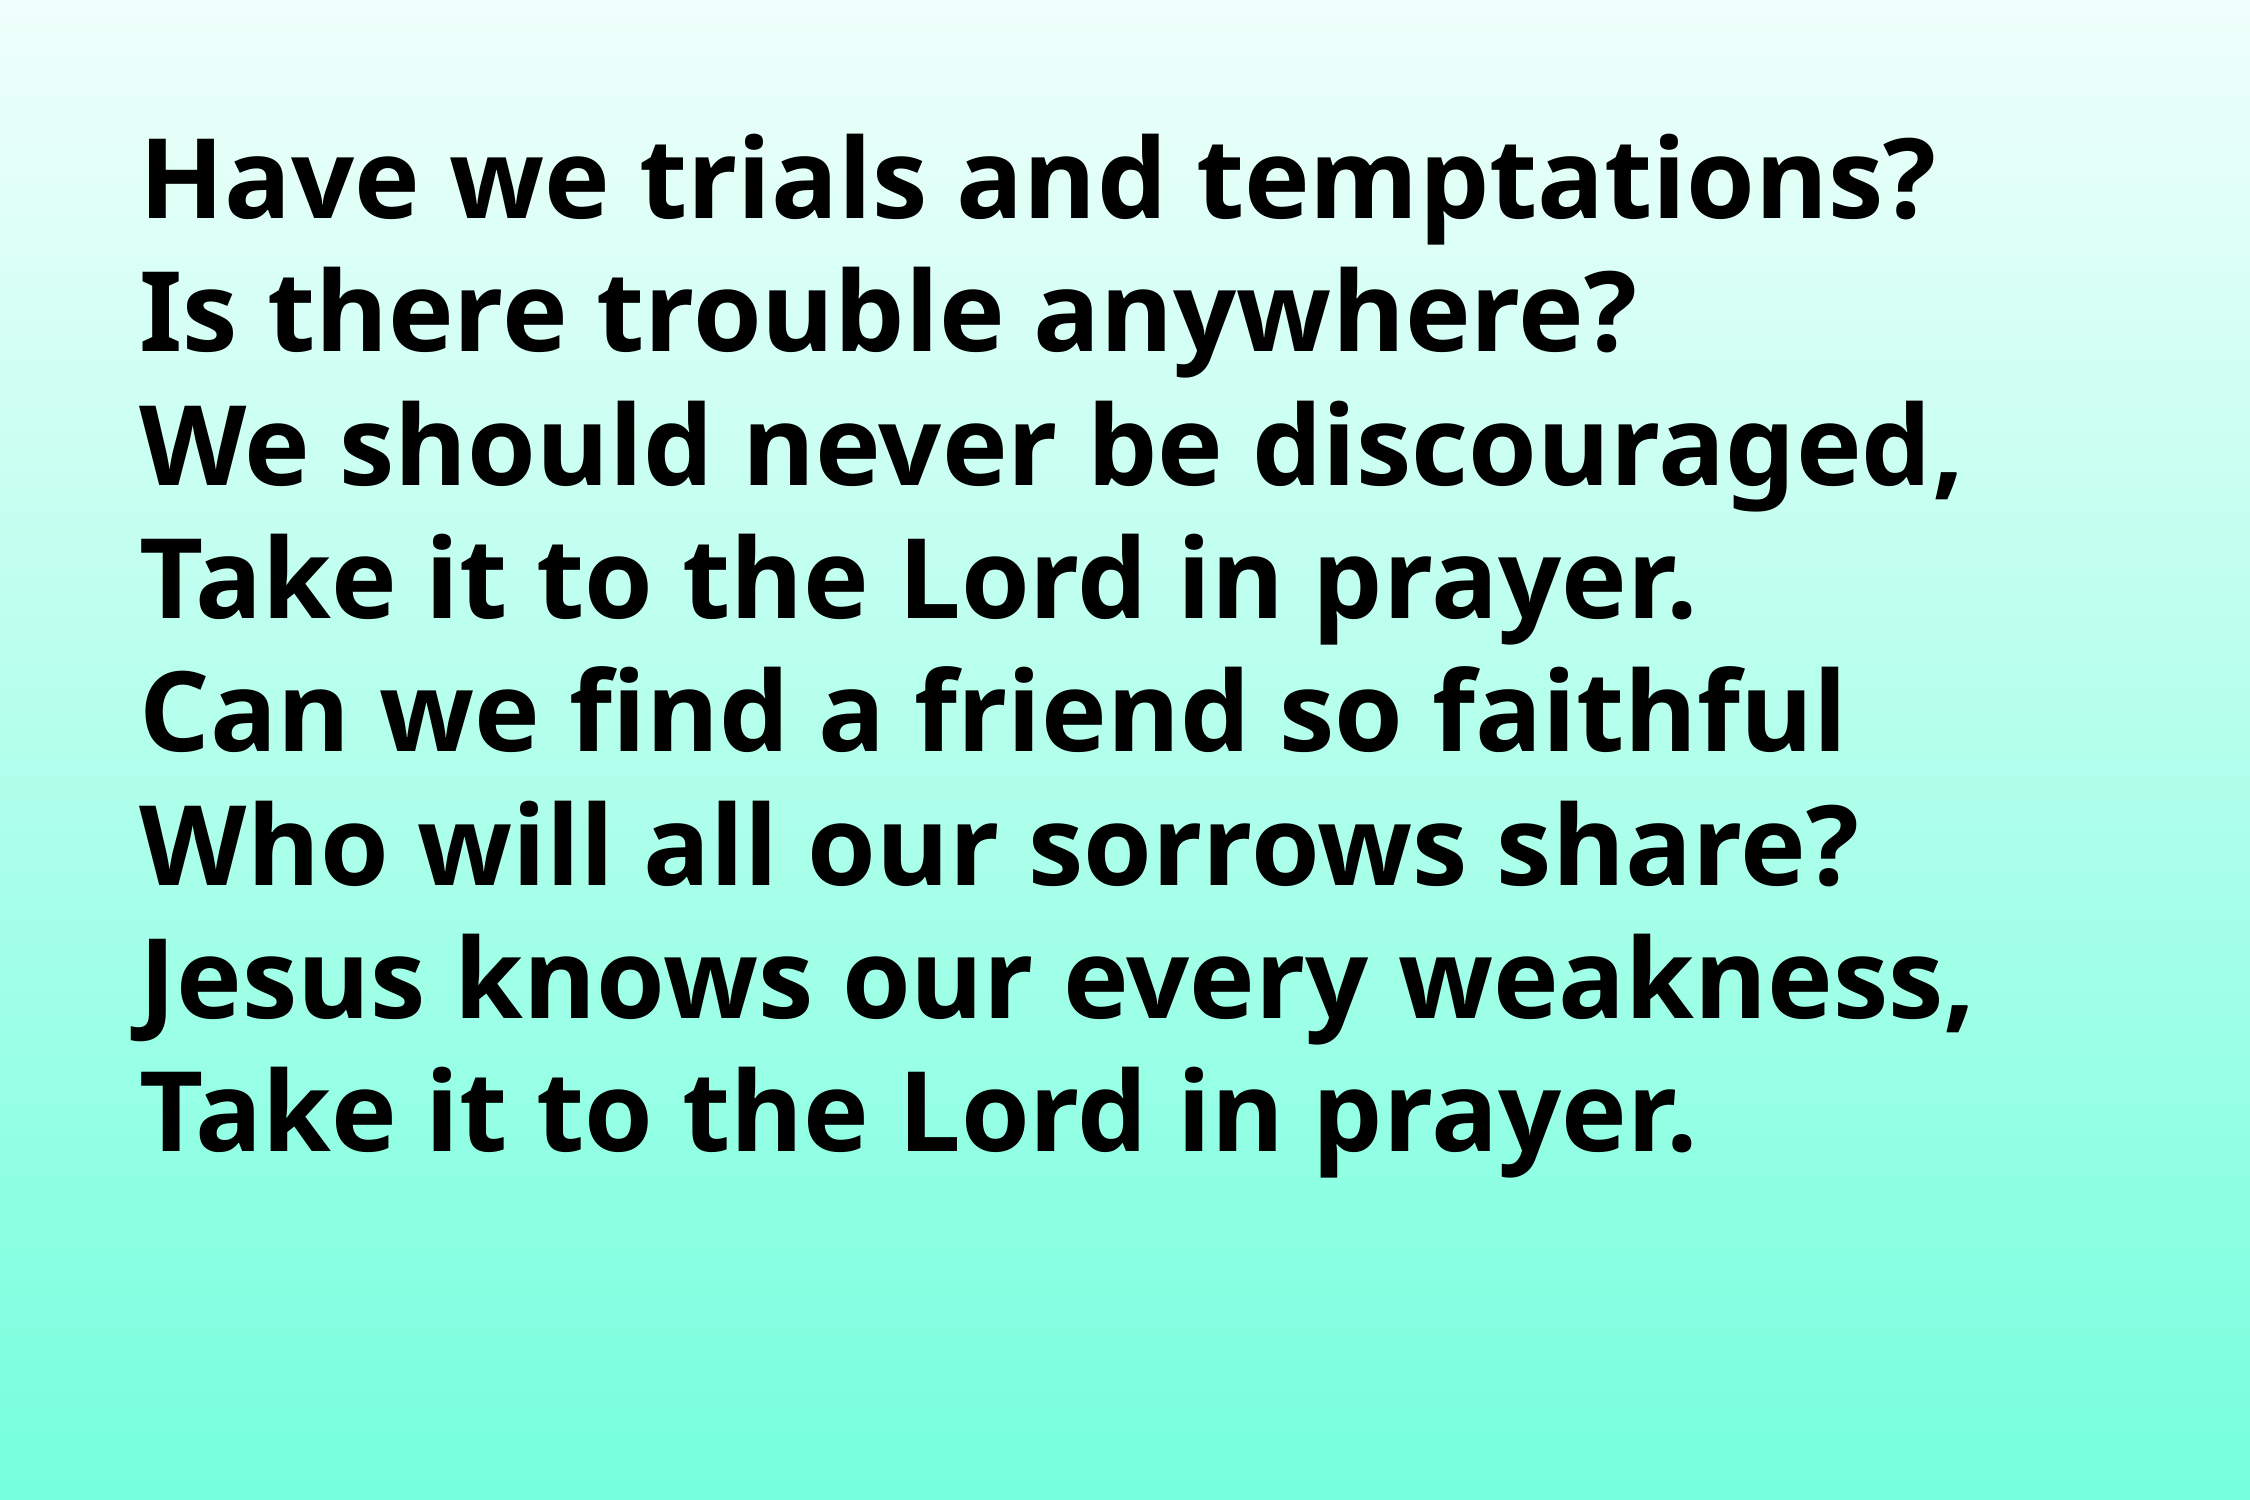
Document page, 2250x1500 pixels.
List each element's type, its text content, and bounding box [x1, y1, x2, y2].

text_box Have we trials and temptations? Is there trouble anywhere? We should never be discouraged, Take it to the Lord in prayer. Can we find a friend so faithful Who will all our sorrows share? Jesus knows our every weakness, Take it to the Lord in prayer. [125, 99, 2125, 1328]
